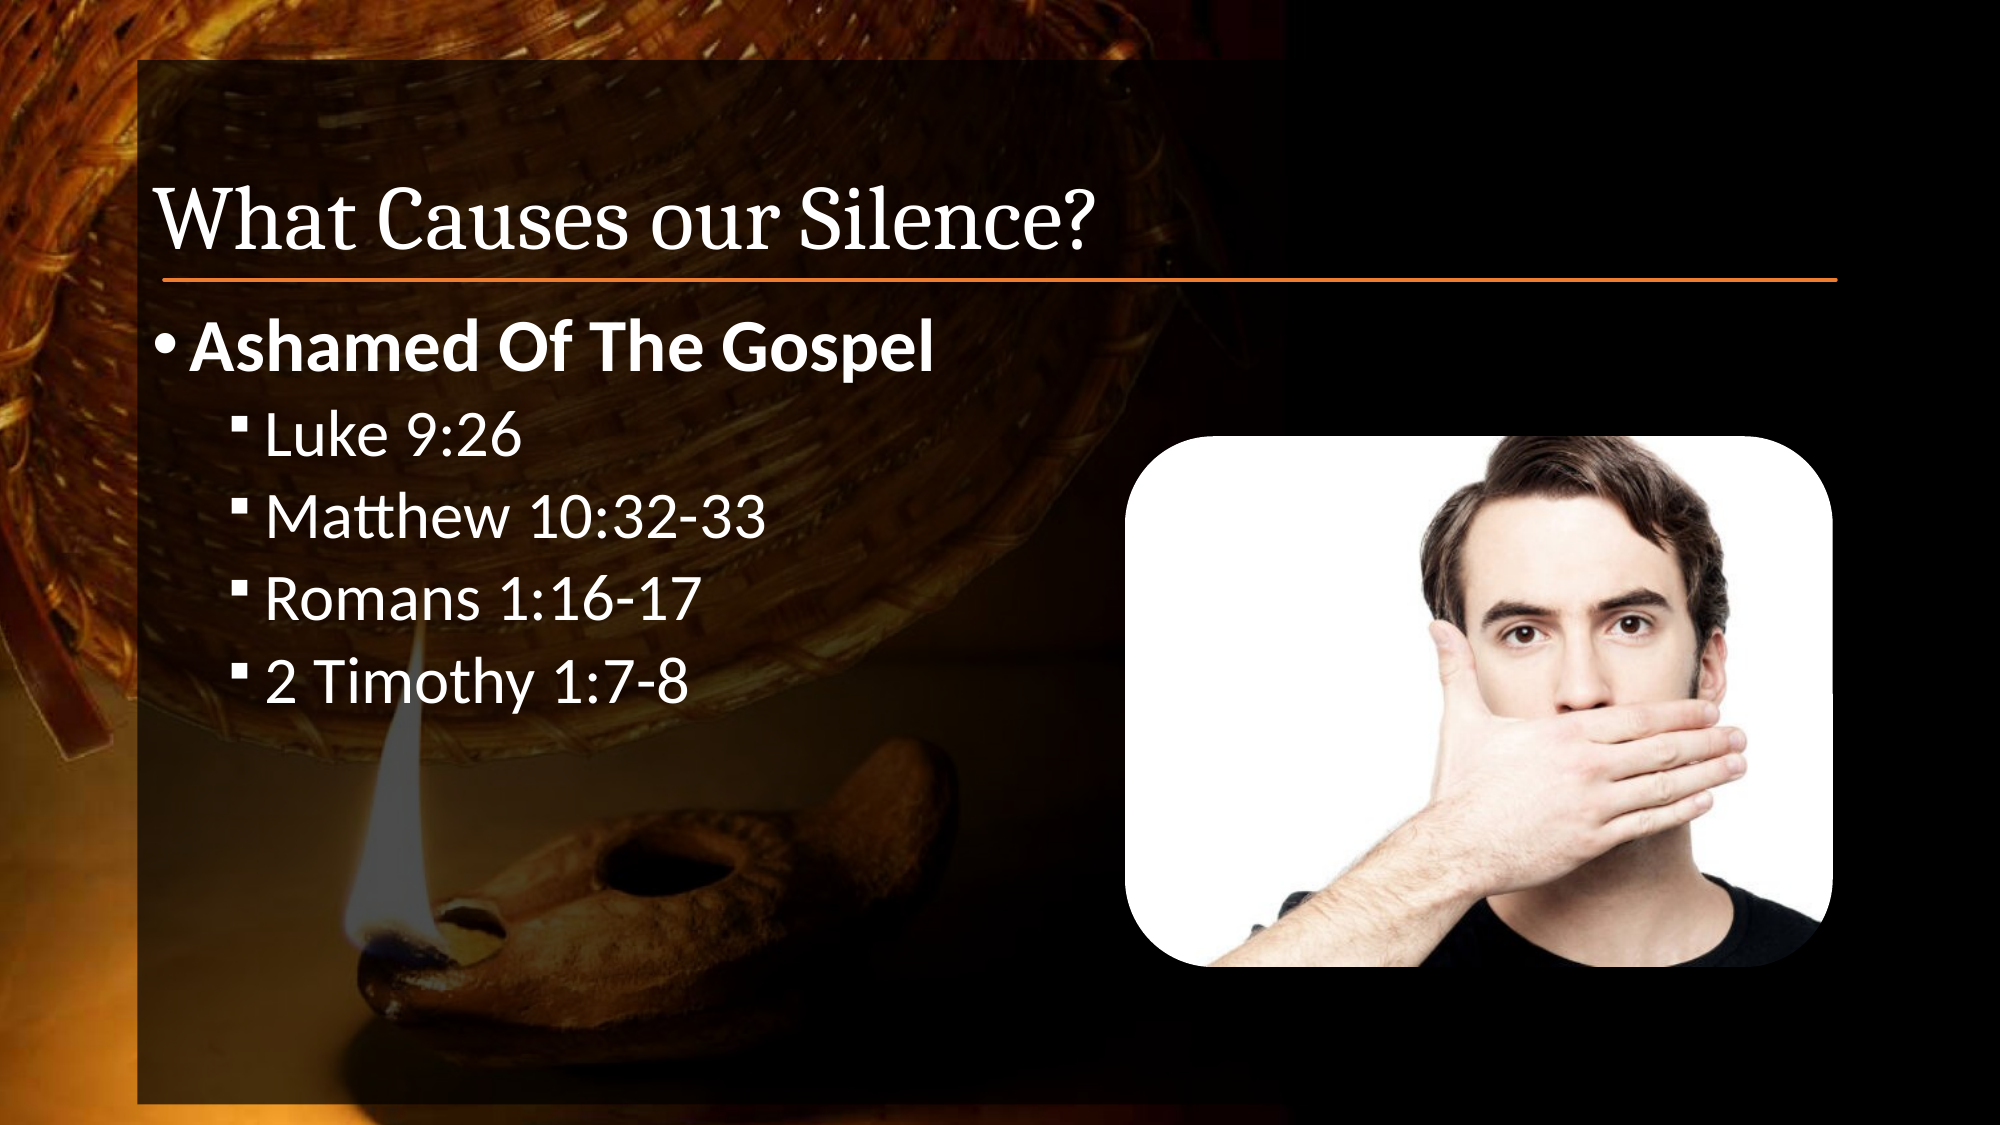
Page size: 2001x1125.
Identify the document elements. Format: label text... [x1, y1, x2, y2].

list Ashamed Of The Gospel Luke 9:26 Matthew 10:32-33 Romans 1:16-17 2 Timothy 1:7-8 [137, 299, 1000, 1014]
picture [0, 0, 2000, 1125]
title What Causes our Silence? [137, 59, 1863, 278]
